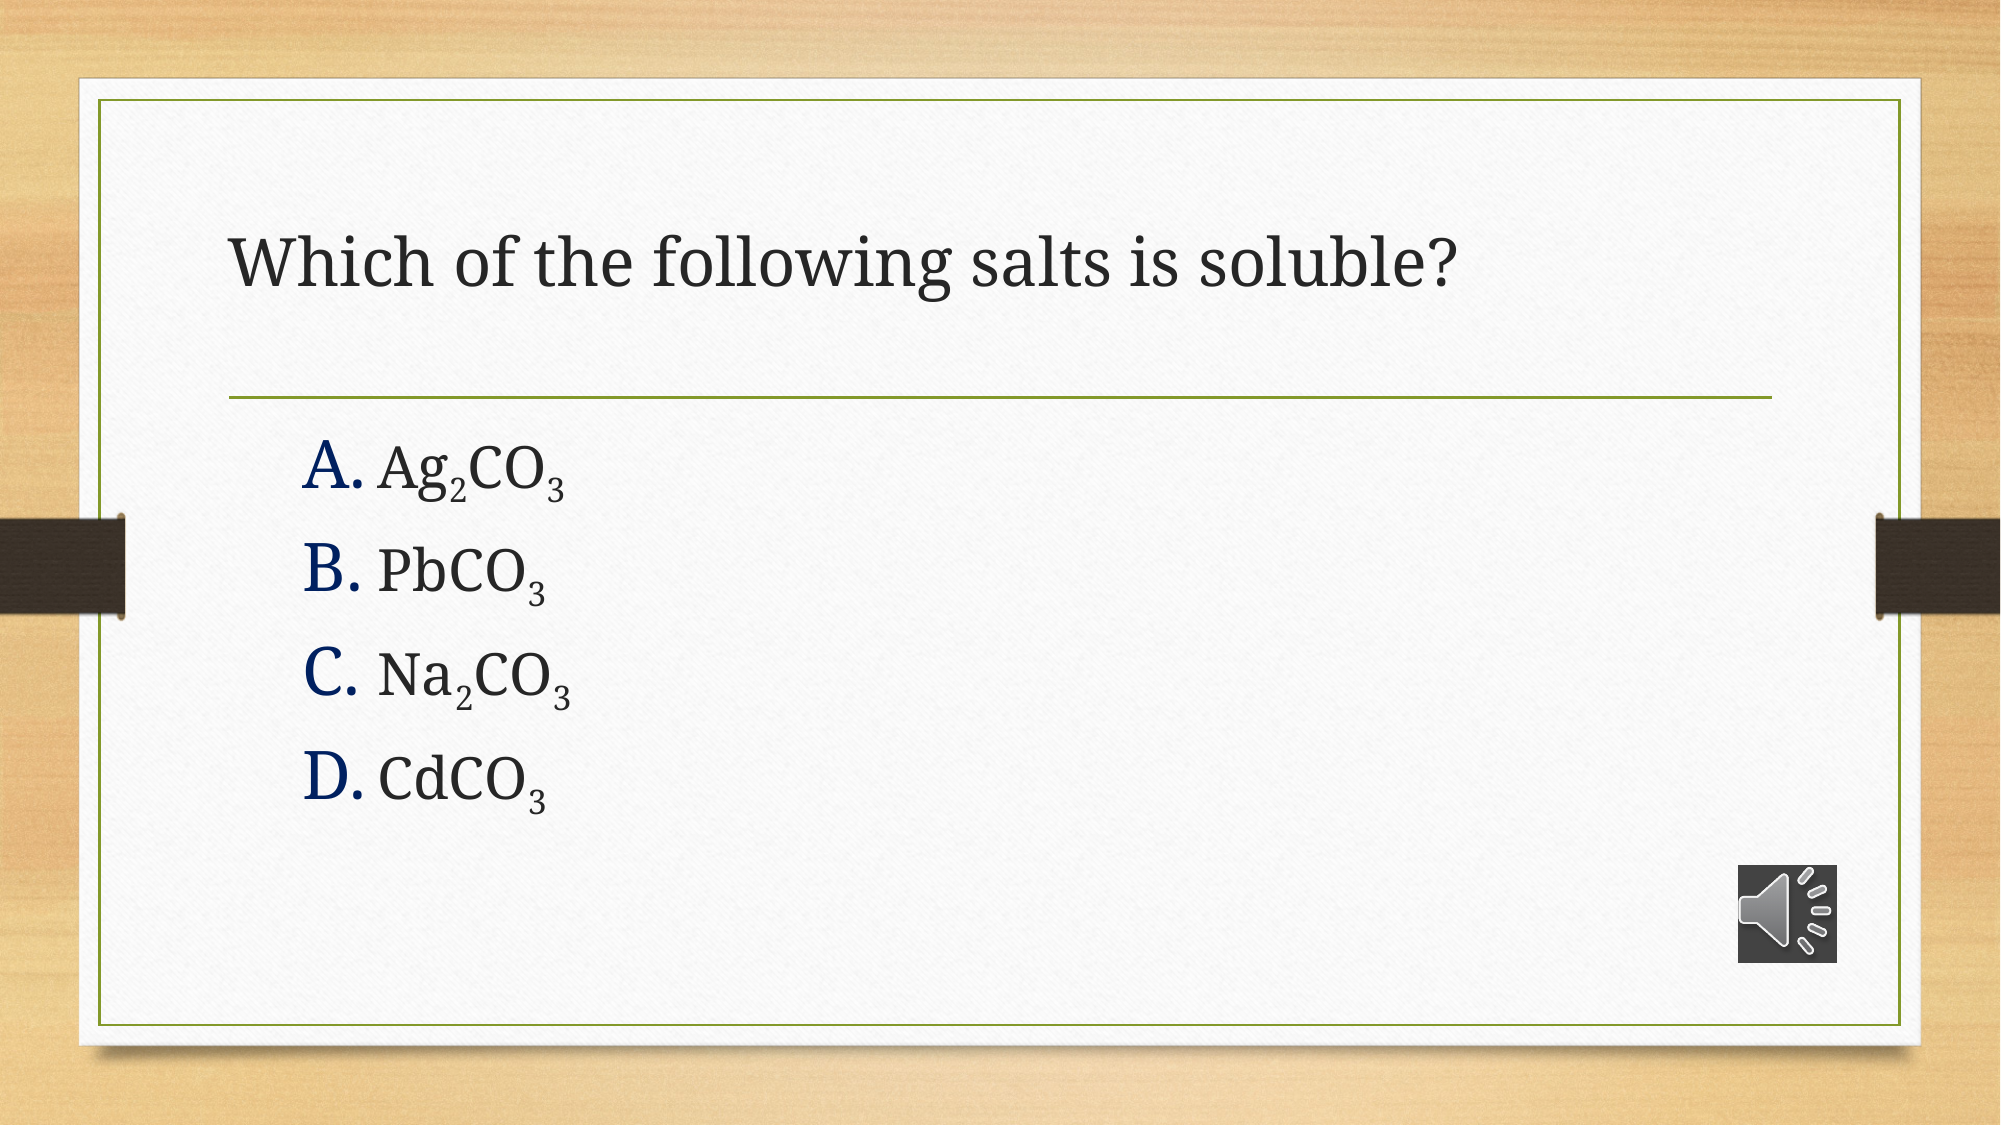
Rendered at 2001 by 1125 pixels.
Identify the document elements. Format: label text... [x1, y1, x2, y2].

list Which of the following salts is soluble? Ag2CO3 PbCO3 Na2CO3 CdCO3 [212, 212, 1788, 928]
picture [0, 0, 2001, 1125]
